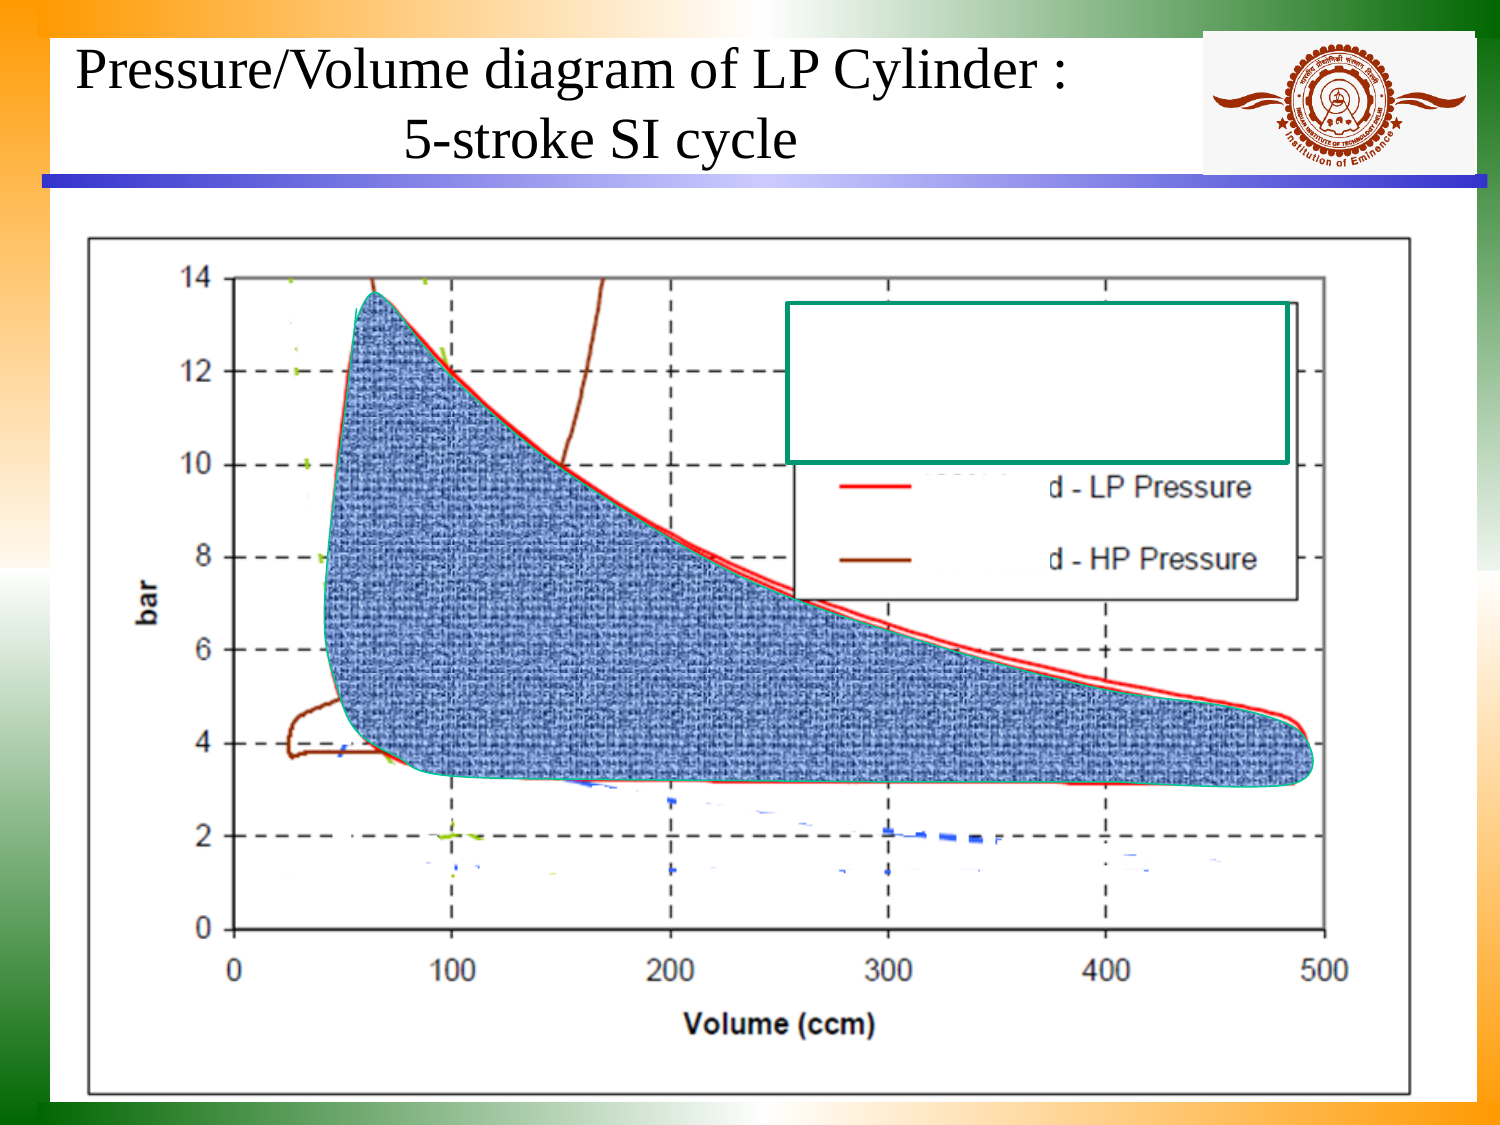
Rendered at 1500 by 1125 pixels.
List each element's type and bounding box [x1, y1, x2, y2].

text_box [0, 0, 1500, 1125]
